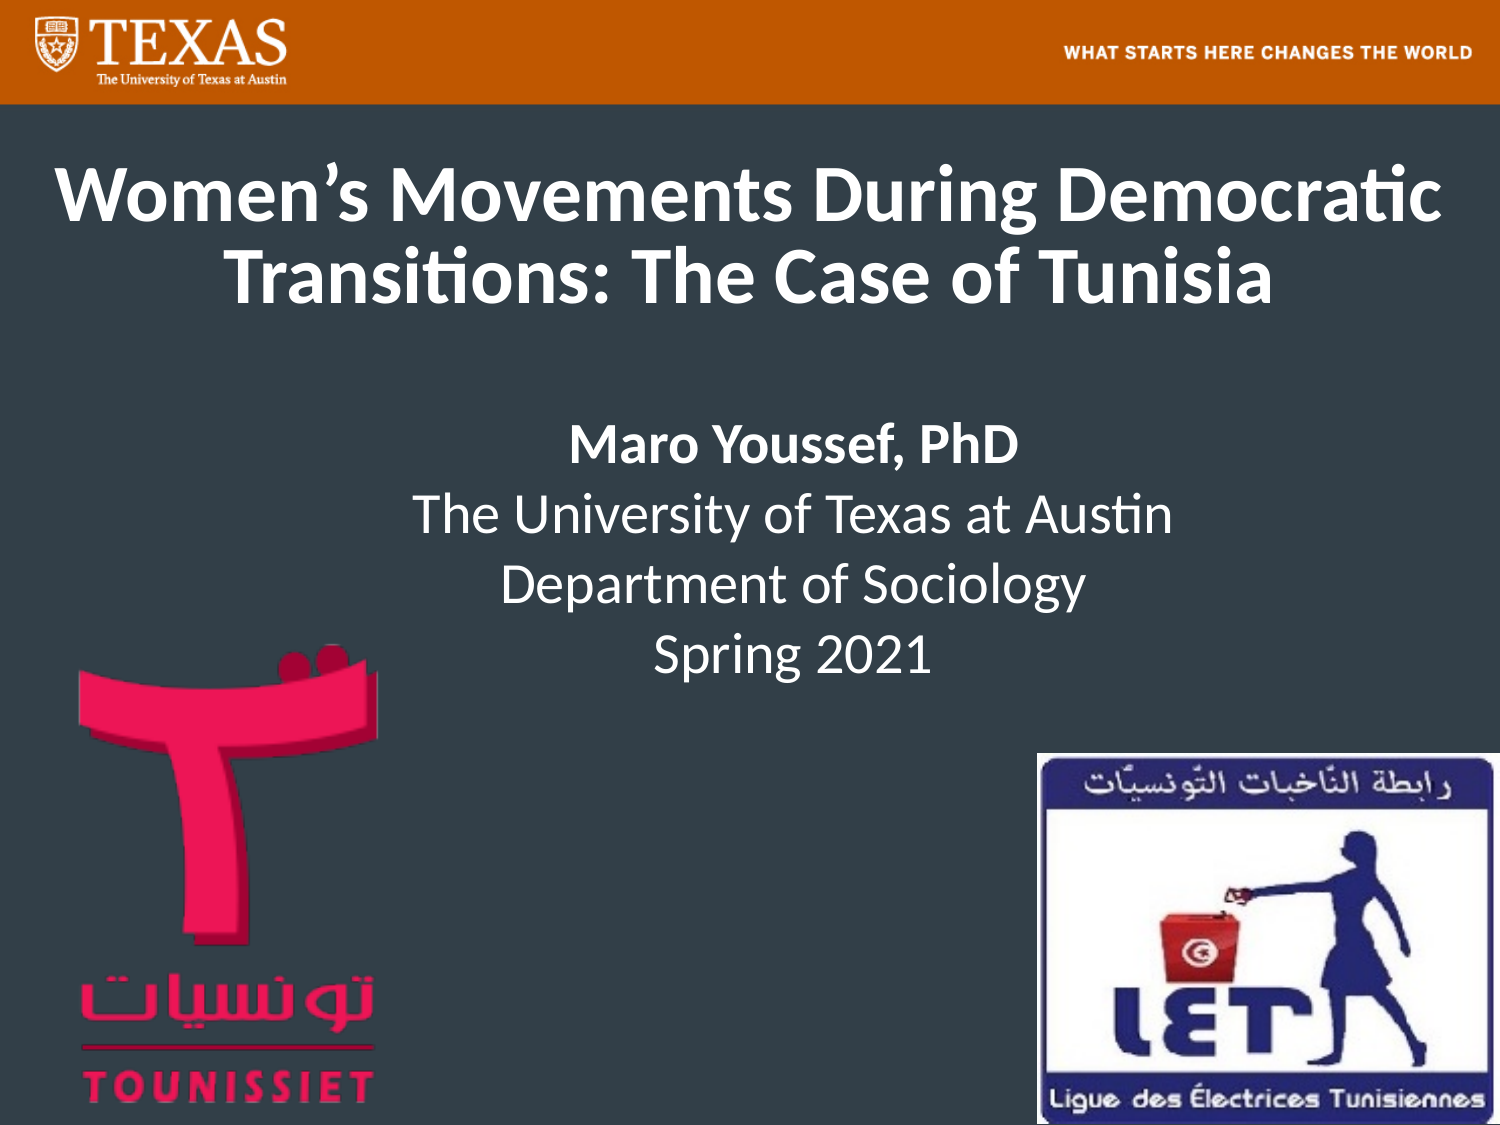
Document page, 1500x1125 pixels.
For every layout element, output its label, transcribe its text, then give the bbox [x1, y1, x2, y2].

picture [0, 0, 1500, 1125]
list Maro Youssef, PhD The University of Texas at Austin Department of Sociology Spring 2021 [362, 412, 1225, 1080]
title Women’s Movements During Democratic Transitions: The Case of Tunisia [24, 112, 1475, 372]
